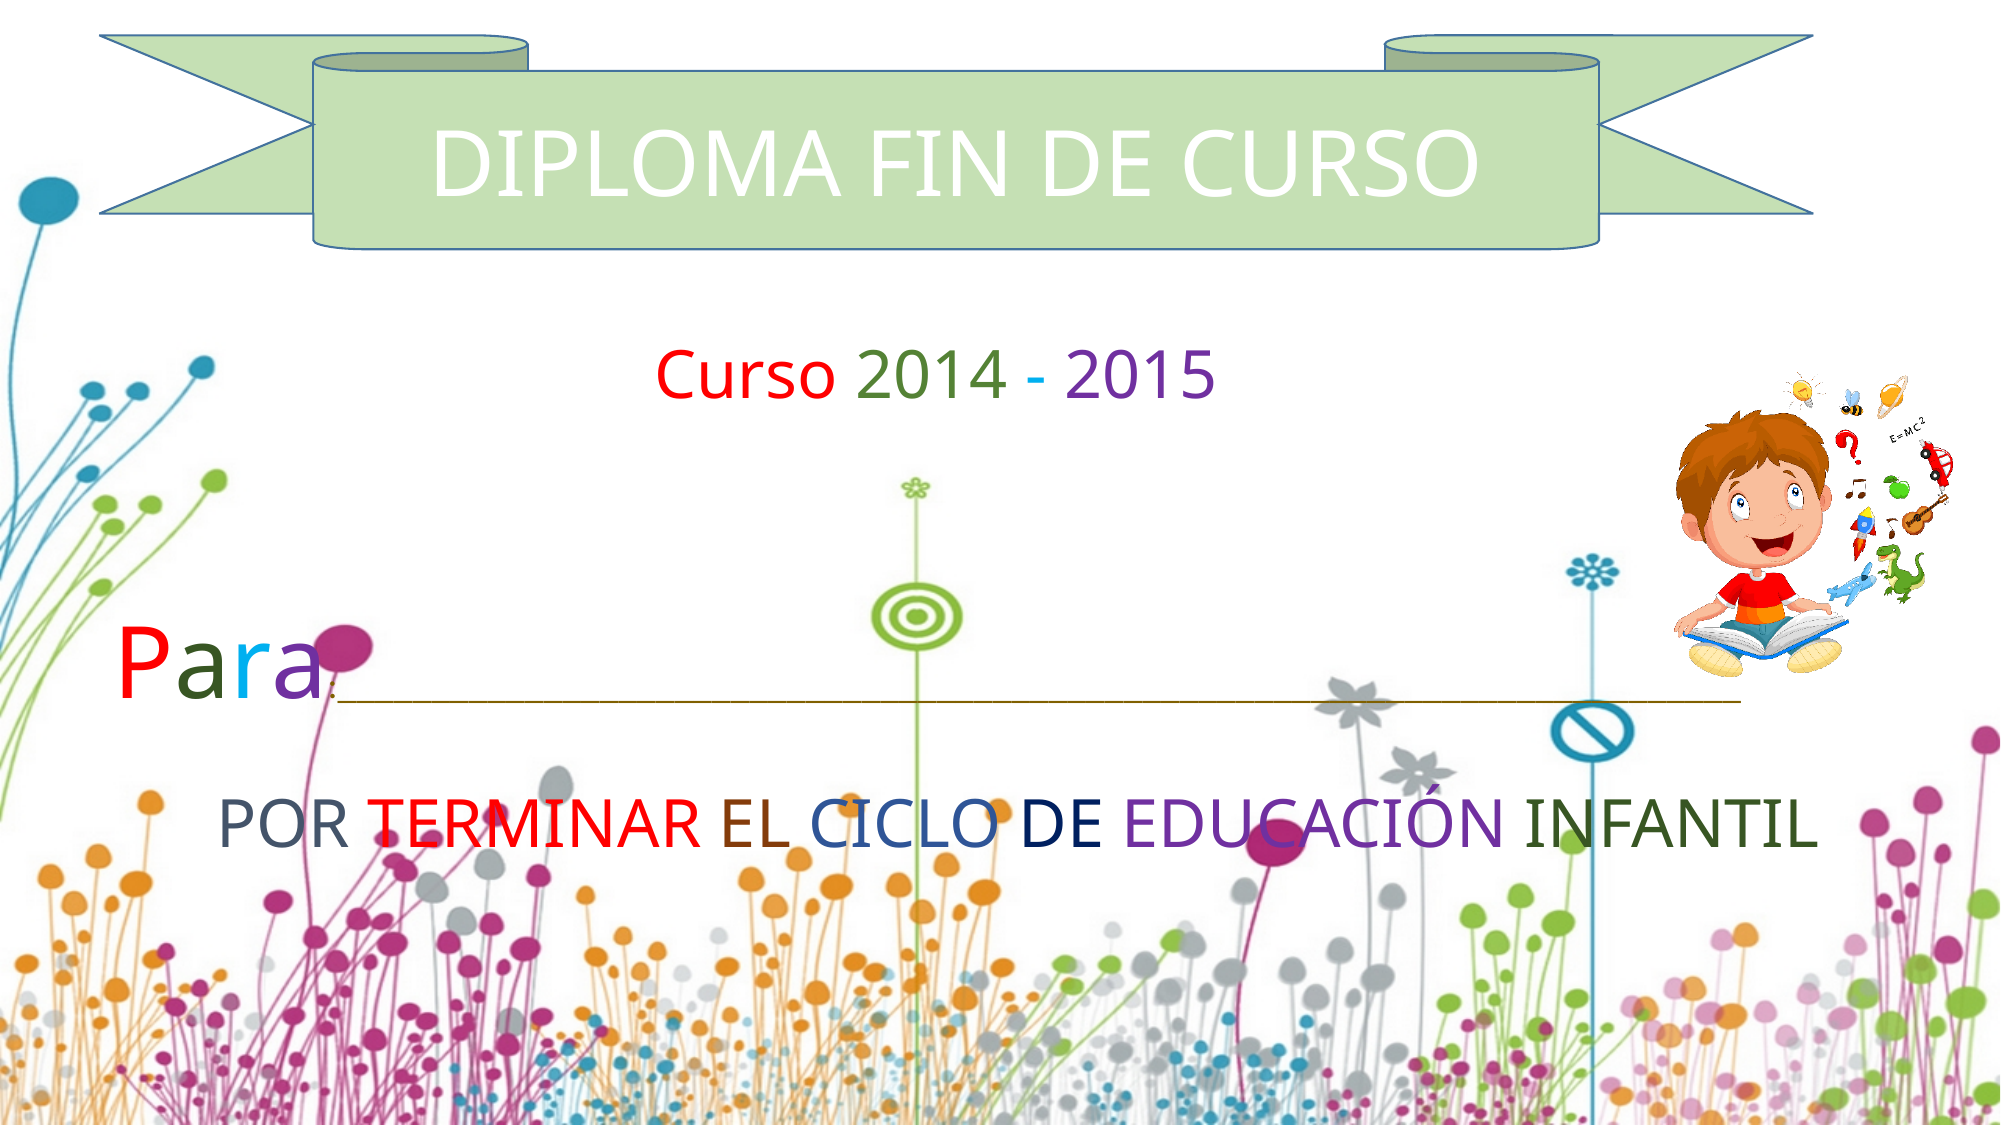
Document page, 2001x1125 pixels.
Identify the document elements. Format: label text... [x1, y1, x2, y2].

text_box Curso 2014 - 2015 [639, 324, 1364, 419]
text_box Para:___________________________________________________________________________ [99, 591, 1814, 726]
text_box POR TERMINAR EL CICLO DE EDUCACIÓN INFANTIL [201, 773, 1916, 868]
text_box DIPLOMA FIN DE CURSO [98, 34, 1814, 251]
picture [0, 0, 2001, 1125]
